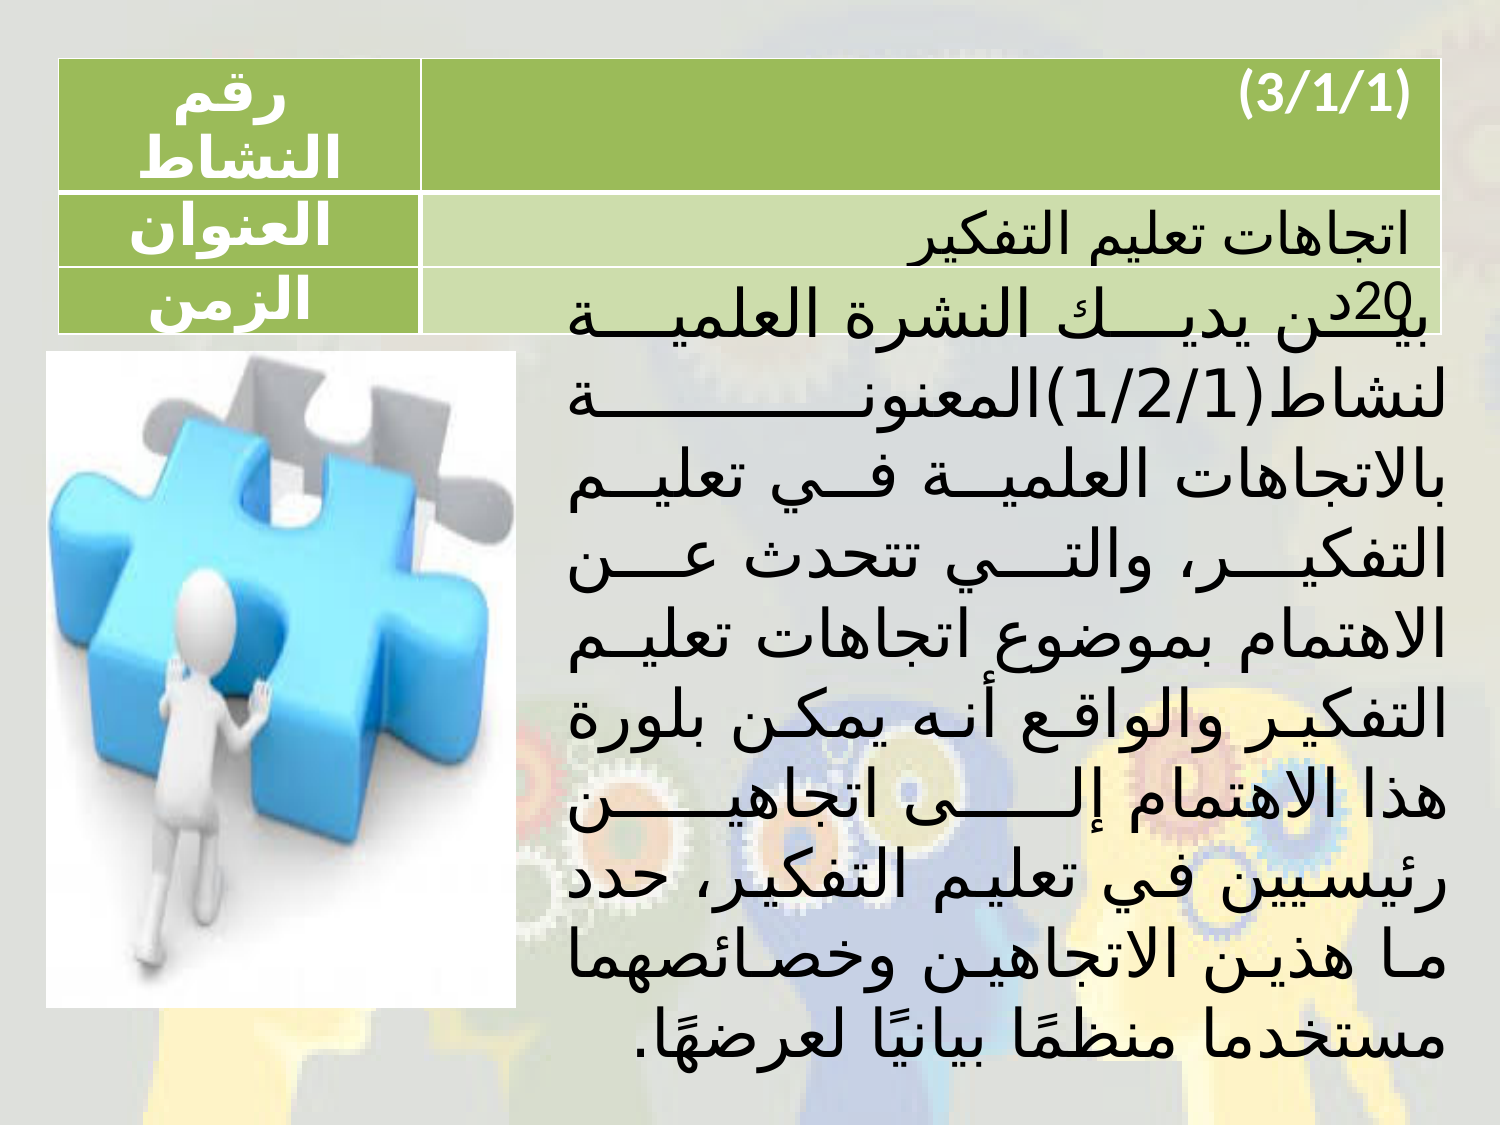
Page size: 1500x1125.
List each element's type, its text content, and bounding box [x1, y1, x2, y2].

table_cell 20د [423, 268, 1440, 333]
table_header (3/1/1) [422, 59, 1440, 190]
table_cell الزمن [59, 268, 418, 333]
table_cell اتجاهات تعليم التفكير [423, 195, 1440, 266]
table_cell العنوان [59, 195, 418, 266]
picture [46, 351, 516, 1009]
table_header رقم النشاط [59, 59, 420, 190]
text_box بين يديك النشرة العلمية لنشاط(1/2/1)المعنونة بالاتجاهات العلمية في تعليم التفكير، والتي تتحدث عن الاهتمام بموضوع اتجاهات تعليم التفكير والواقع أنه يمكن بلورة هذا الاهتمام إلى اتجاهين رئيسيين في تعليم التفكير، حدد ما هذين الاتجاهين وخصائصهما مستخدما منظمًا بيانيًا لعرضهًا. [550, 339, 1465, 1002]
